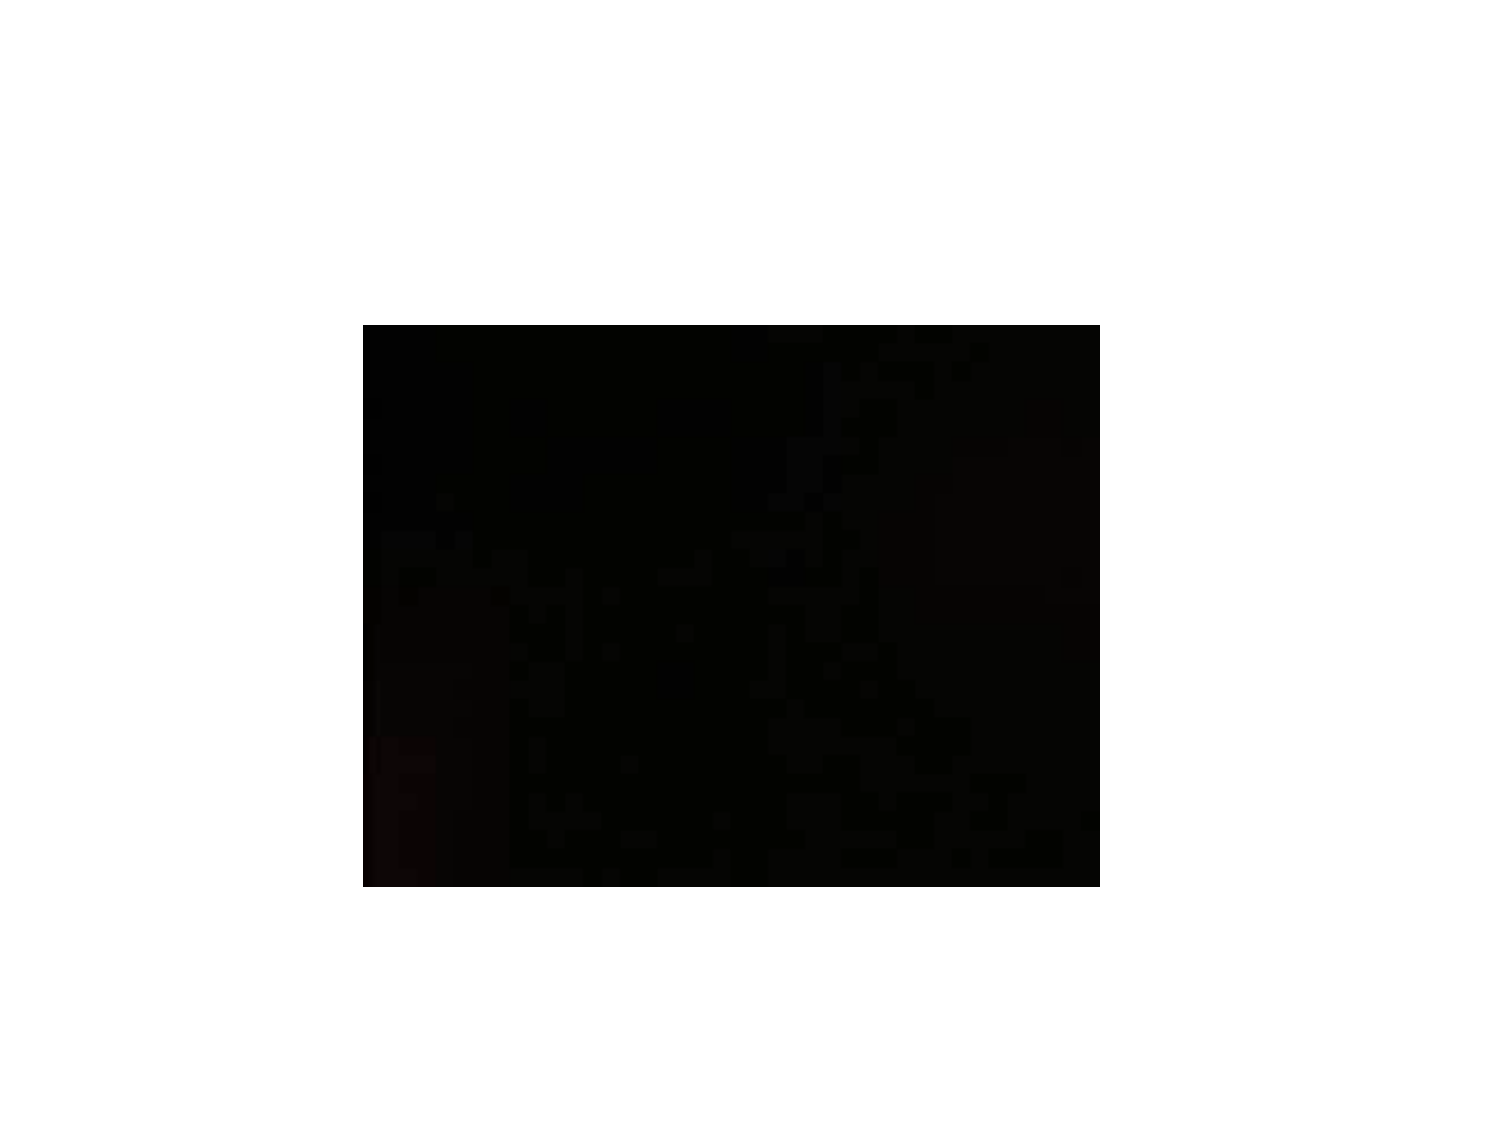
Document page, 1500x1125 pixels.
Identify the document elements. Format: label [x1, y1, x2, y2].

list [362, 324, 1101, 888]
